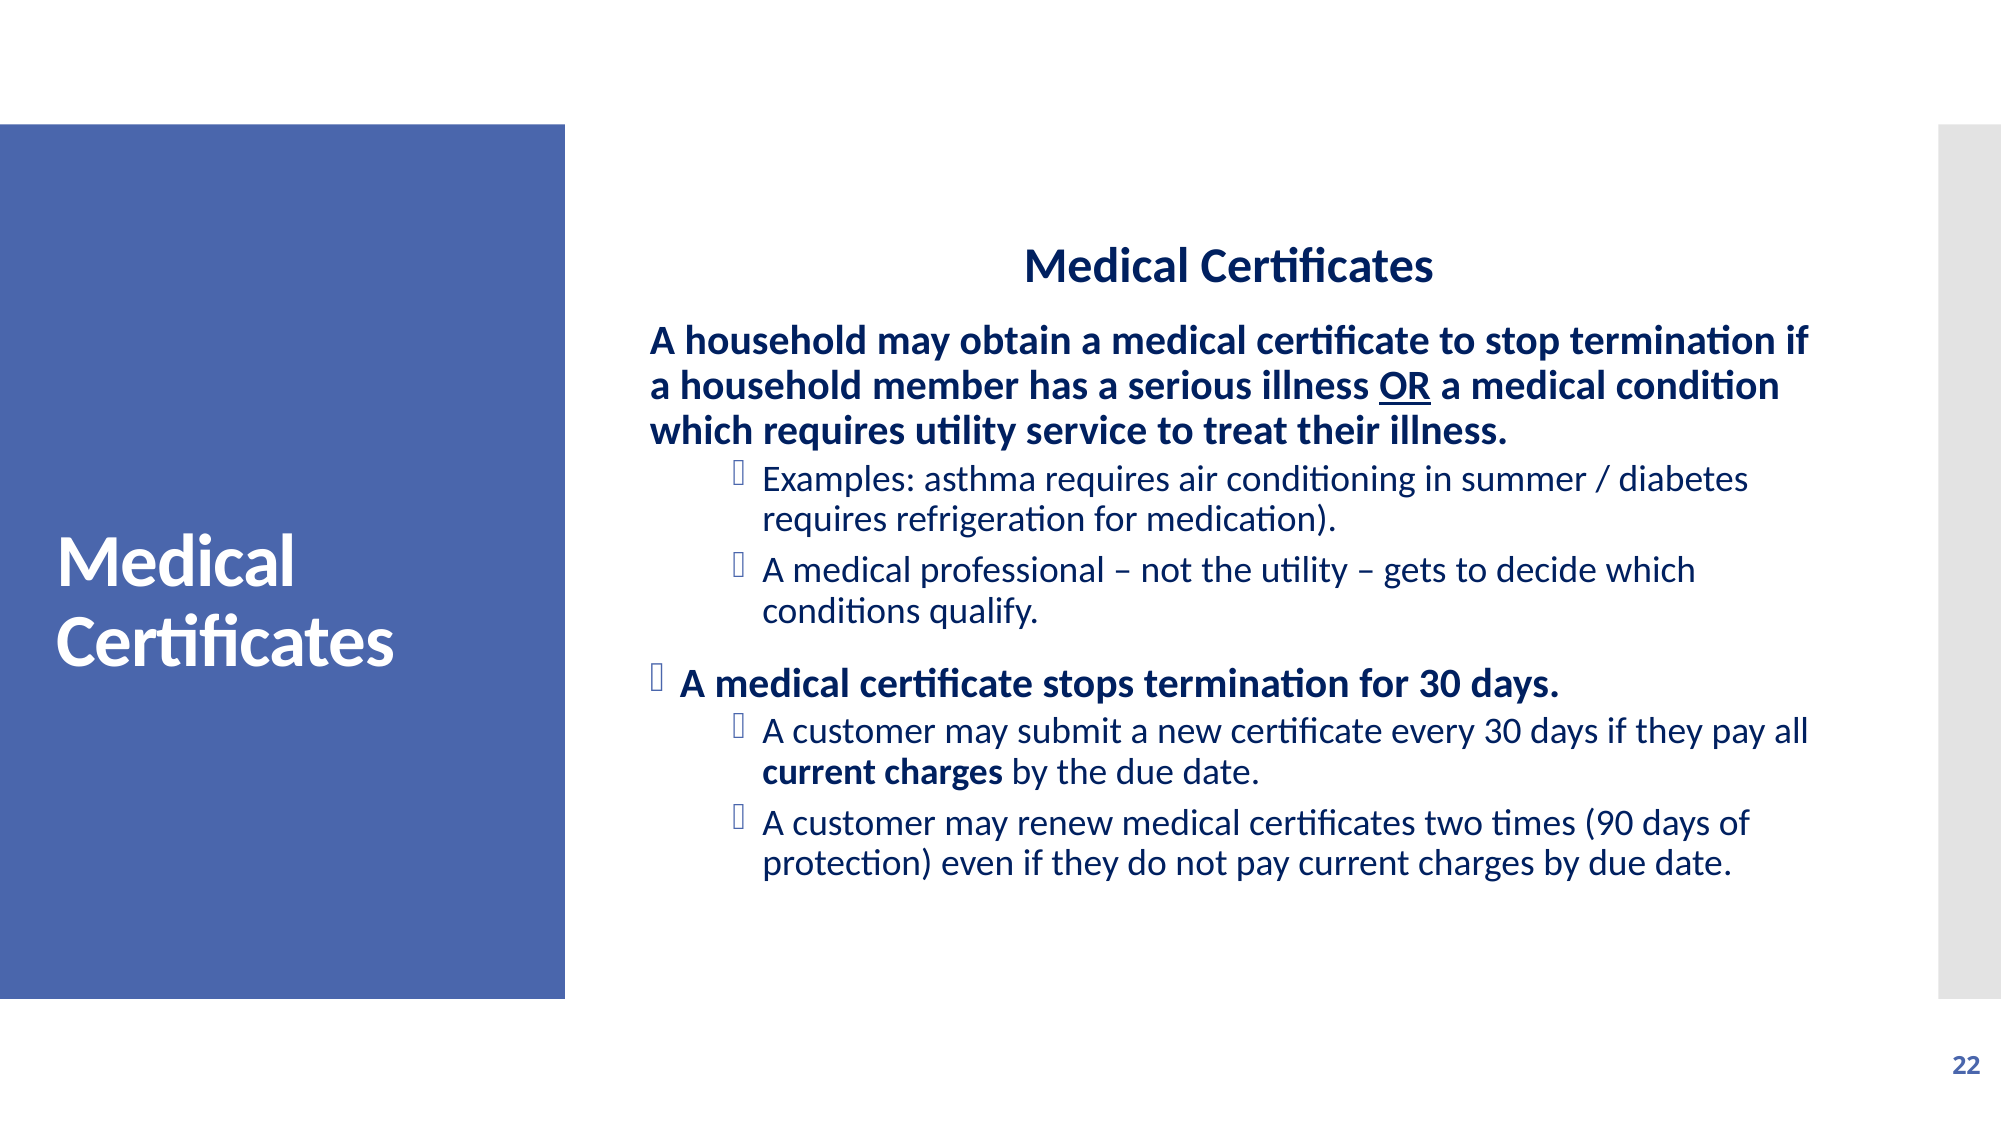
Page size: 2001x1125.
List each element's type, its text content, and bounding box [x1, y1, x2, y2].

slide_number 22 [1744, 1042, 1996, 1103]
list Medical Certificates A household may obtain a medical certificate to stop termination if a household member has a serious illness OR a medical condition which requires utility service to treat their illness. Examples: asthma requires air conditioning in summer / diabetes requires refrigeration for medication). A medical professional – not the utility – gets to decide which conditions qualify. A medical certificate stops termination for 30 days. A customer may submit a new certificate every 30 days if they pay all current charges by the due date. A customer may renew medical certificates two times (90 days of protection) even if they do not pay current charges by due date. [634, 141, 1835, 982]
title Medical Certificates [41, 184, 525, 940]
